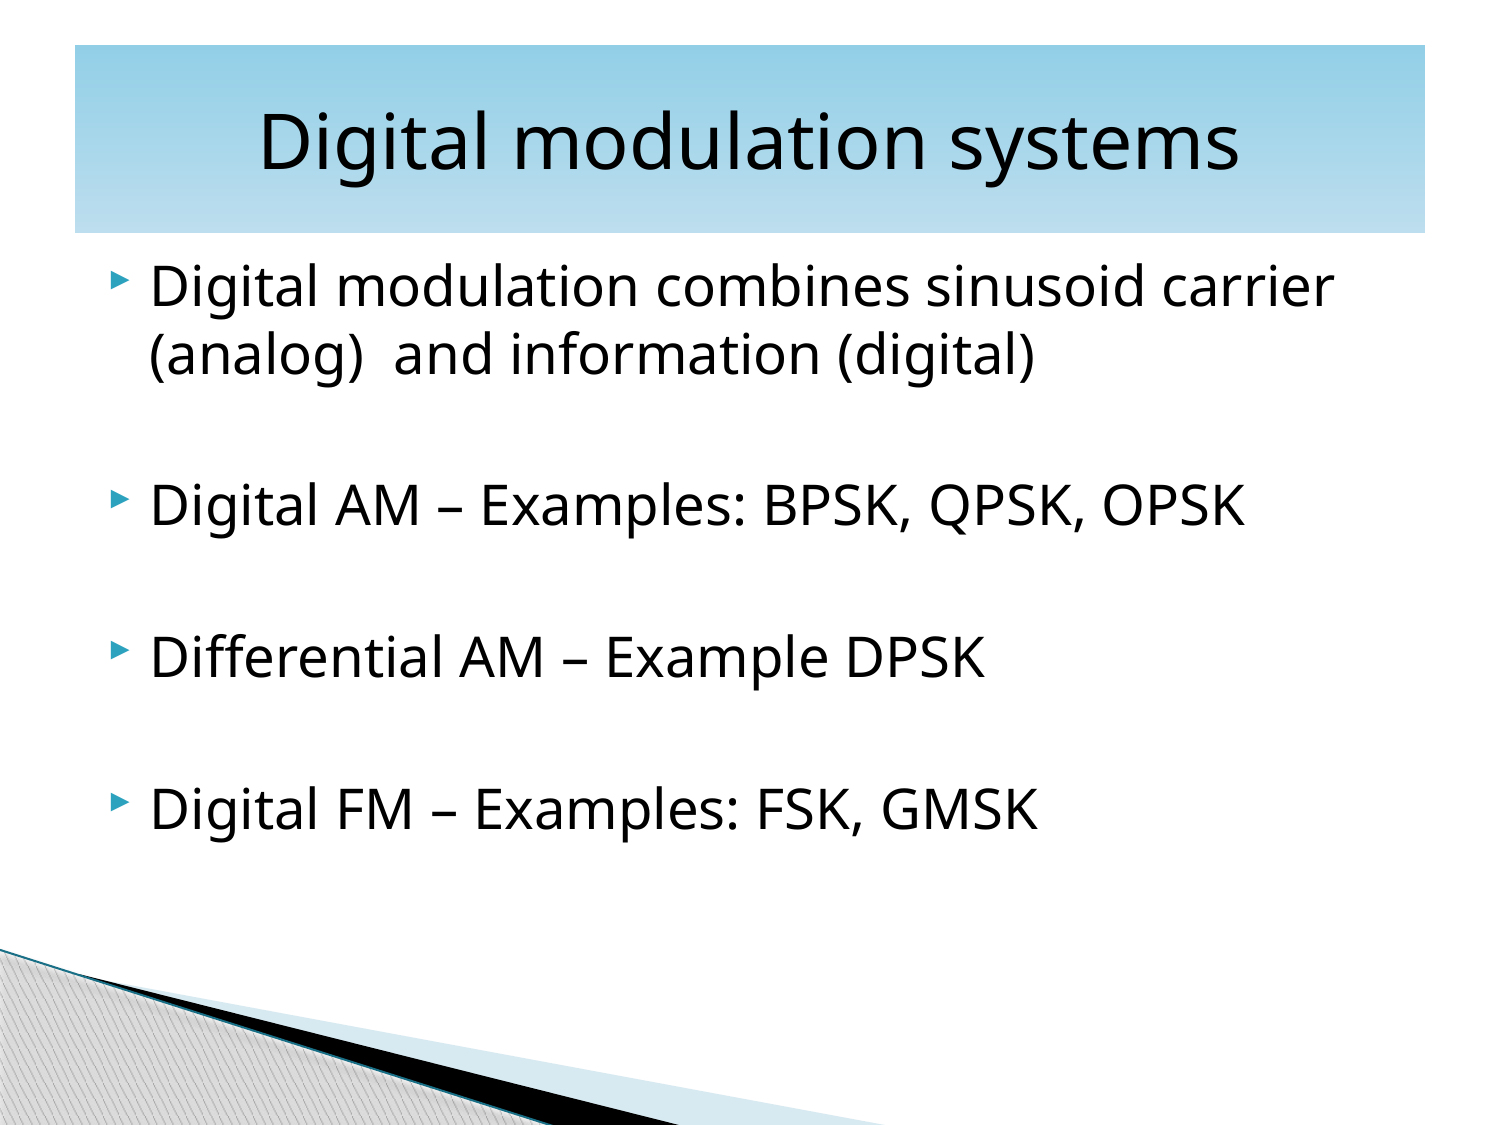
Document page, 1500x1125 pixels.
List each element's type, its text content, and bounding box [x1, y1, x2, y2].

title Digital modulation systems [75, 45, 1425, 233]
list Digital modulation combines sinusoid carrier (analog) and information (digital) Digital AM – Examples: BPSK, QPSK, OPSK Differential AM – Example DPSK Digital FM – Examples: FSK, GMSK [75, 243, 1425, 986]
